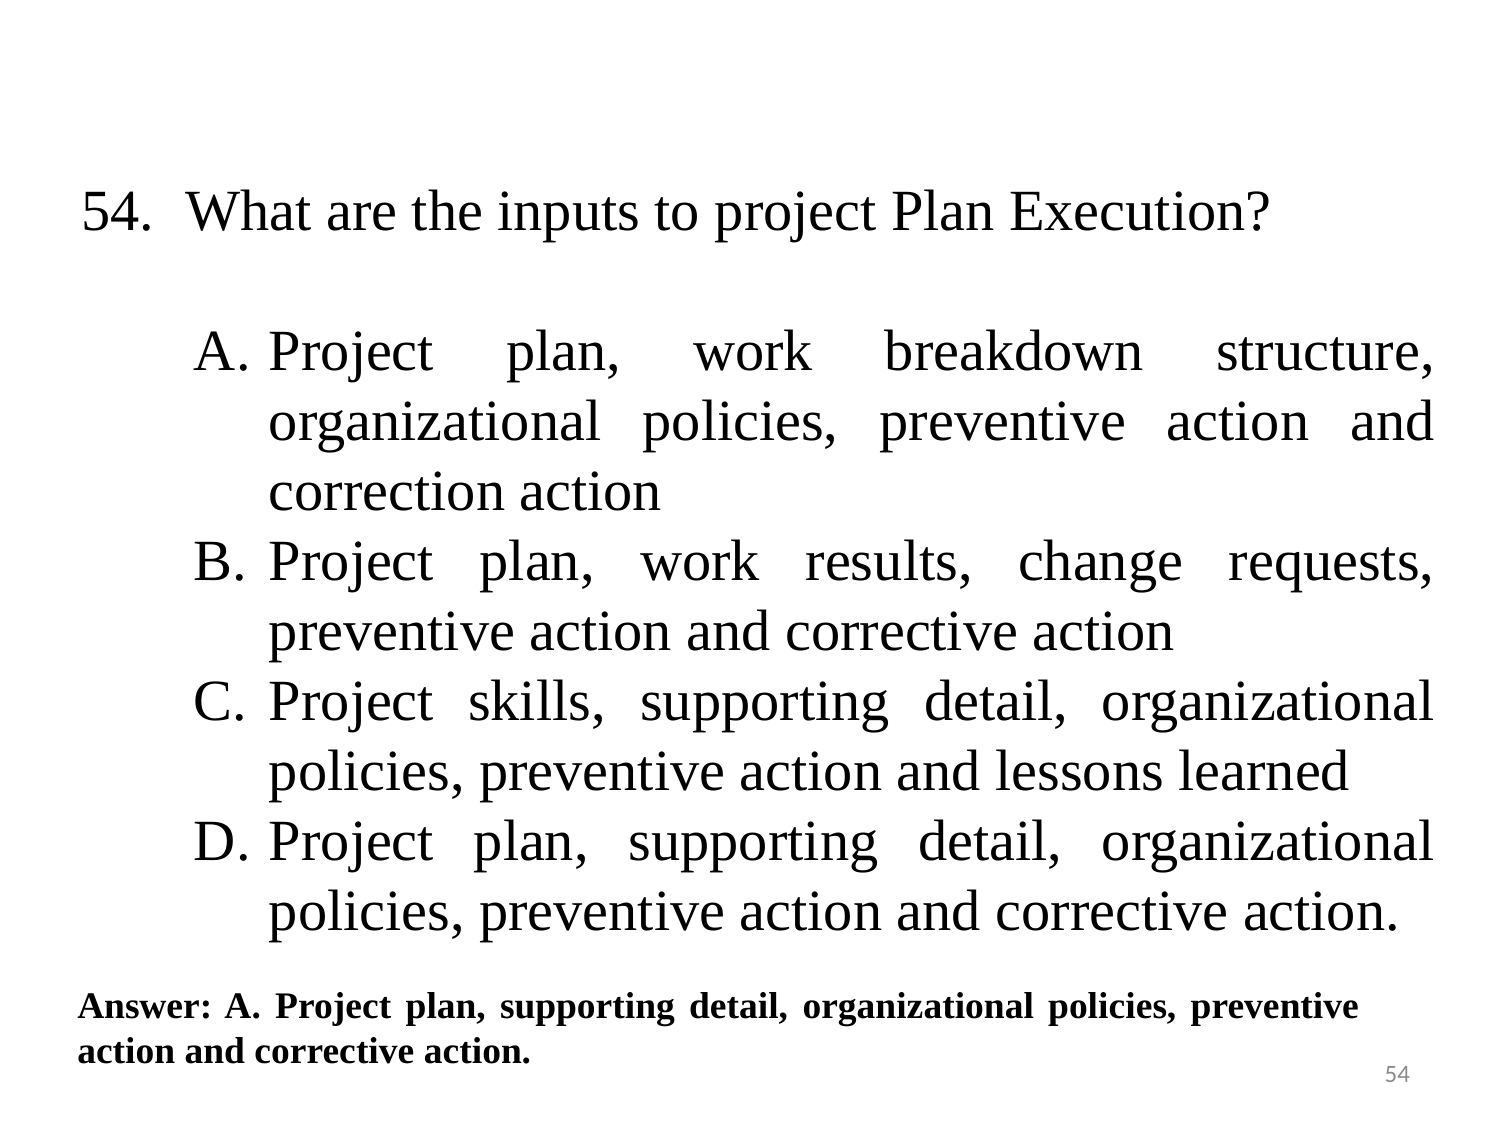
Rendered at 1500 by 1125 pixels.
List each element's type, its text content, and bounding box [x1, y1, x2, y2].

slide_number 54 [1074, 1042, 1425, 1103]
text_box Answer: A. Project plan, supporting detail, organizational policies, preventive action and corrective action. [62, 973, 1375, 1079]
text_box 54. What are the inputs to project Plan Execution? Project plan, work breakdown structure, organizational policies, preventive action and correction action Project plan, work results, change requests, preventive action and corrective action Project skills, supporting detail, organizational policies, preventive action and lessons learned Project plan, supporting detail, organizational policies, preventive action and corrective action. [66, 102, 1450, 1013]
